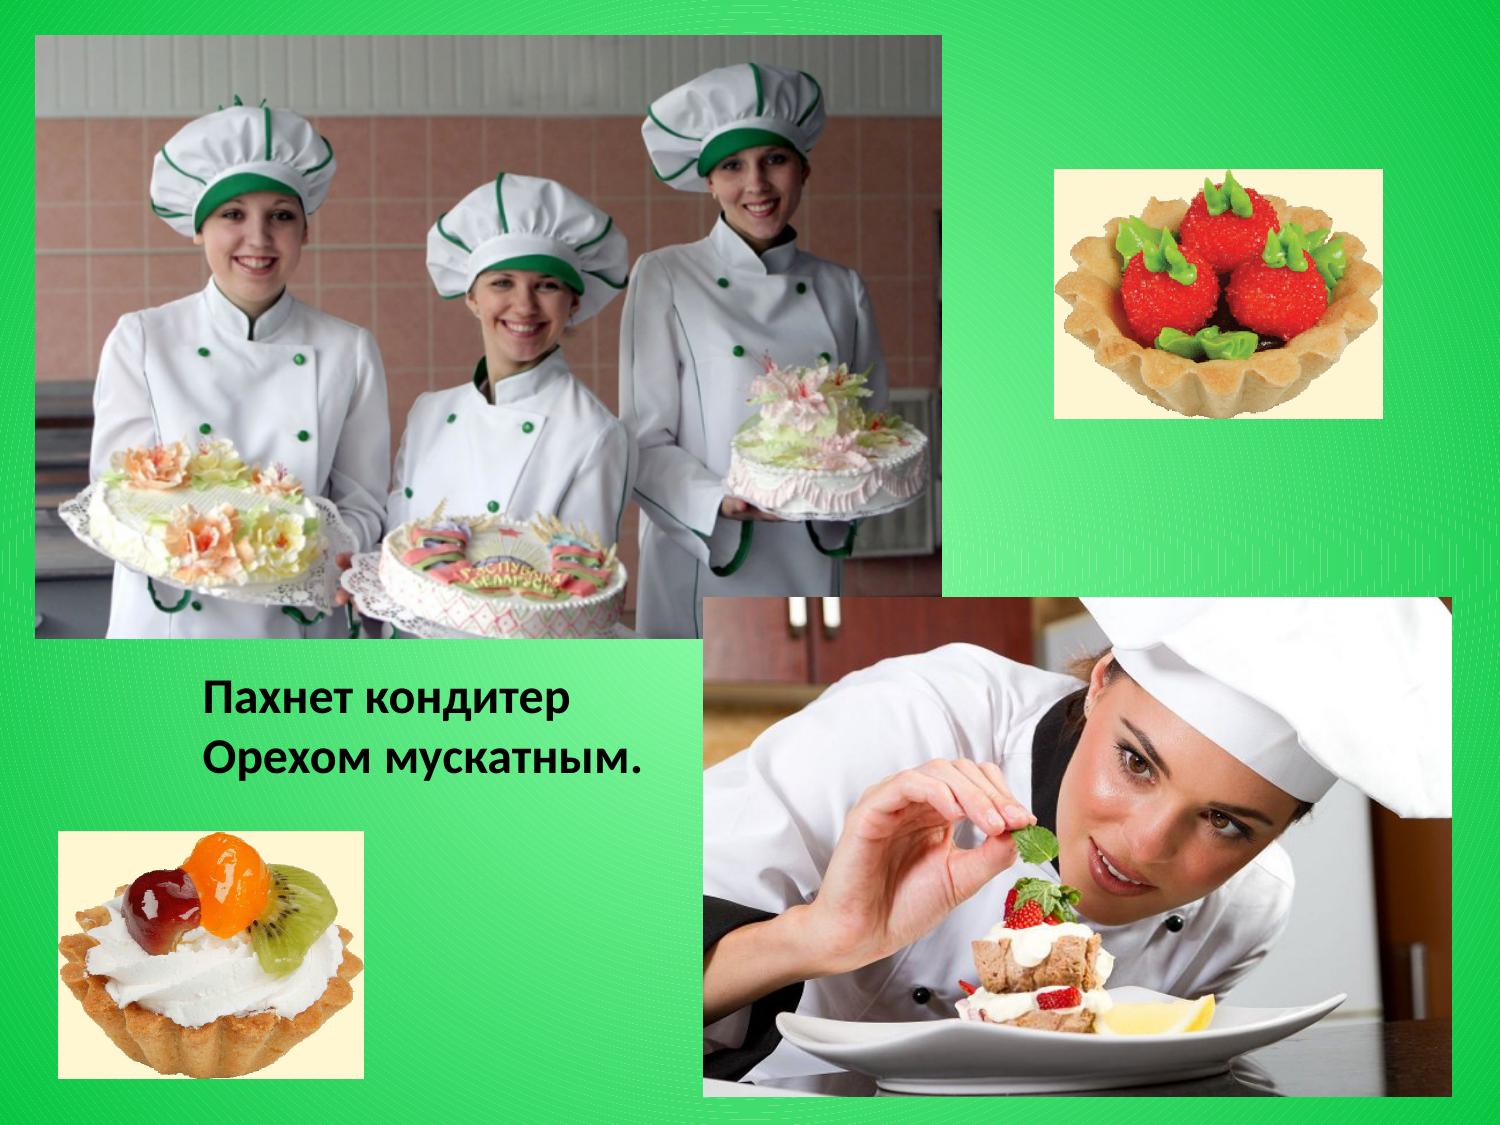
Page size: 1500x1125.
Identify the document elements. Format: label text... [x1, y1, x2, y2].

picture [58, 831, 364, 1080]
list Пахнет кондитер Орехом мускатным. [187, 656, 697, 1013]
picture [1054, 169, 1383, 419]
picture [34, 34, 1453, 1098]
